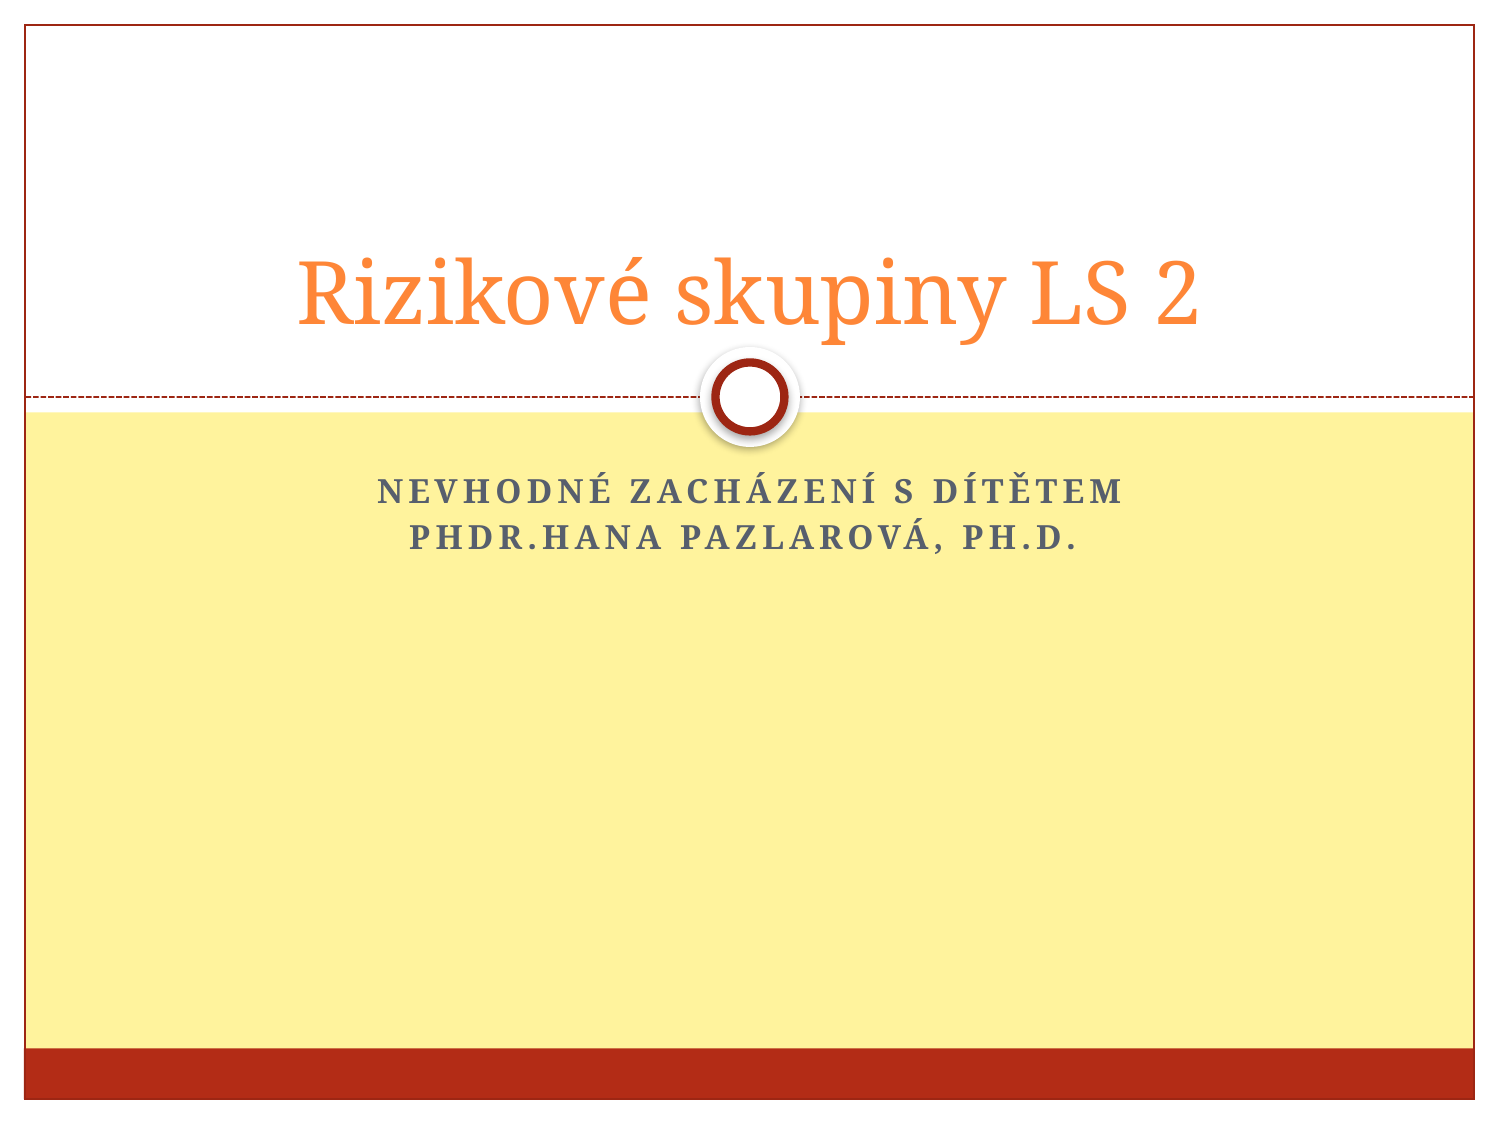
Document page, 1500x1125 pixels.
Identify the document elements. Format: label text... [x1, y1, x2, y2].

subtitle Nevhodné zacházení s dítětem PhDr.Hana Pazlarová, ph.d. [225, 462, 1275, 750]
title Rizikové skupiny LS 2 [112, 62, 1388, 350]
